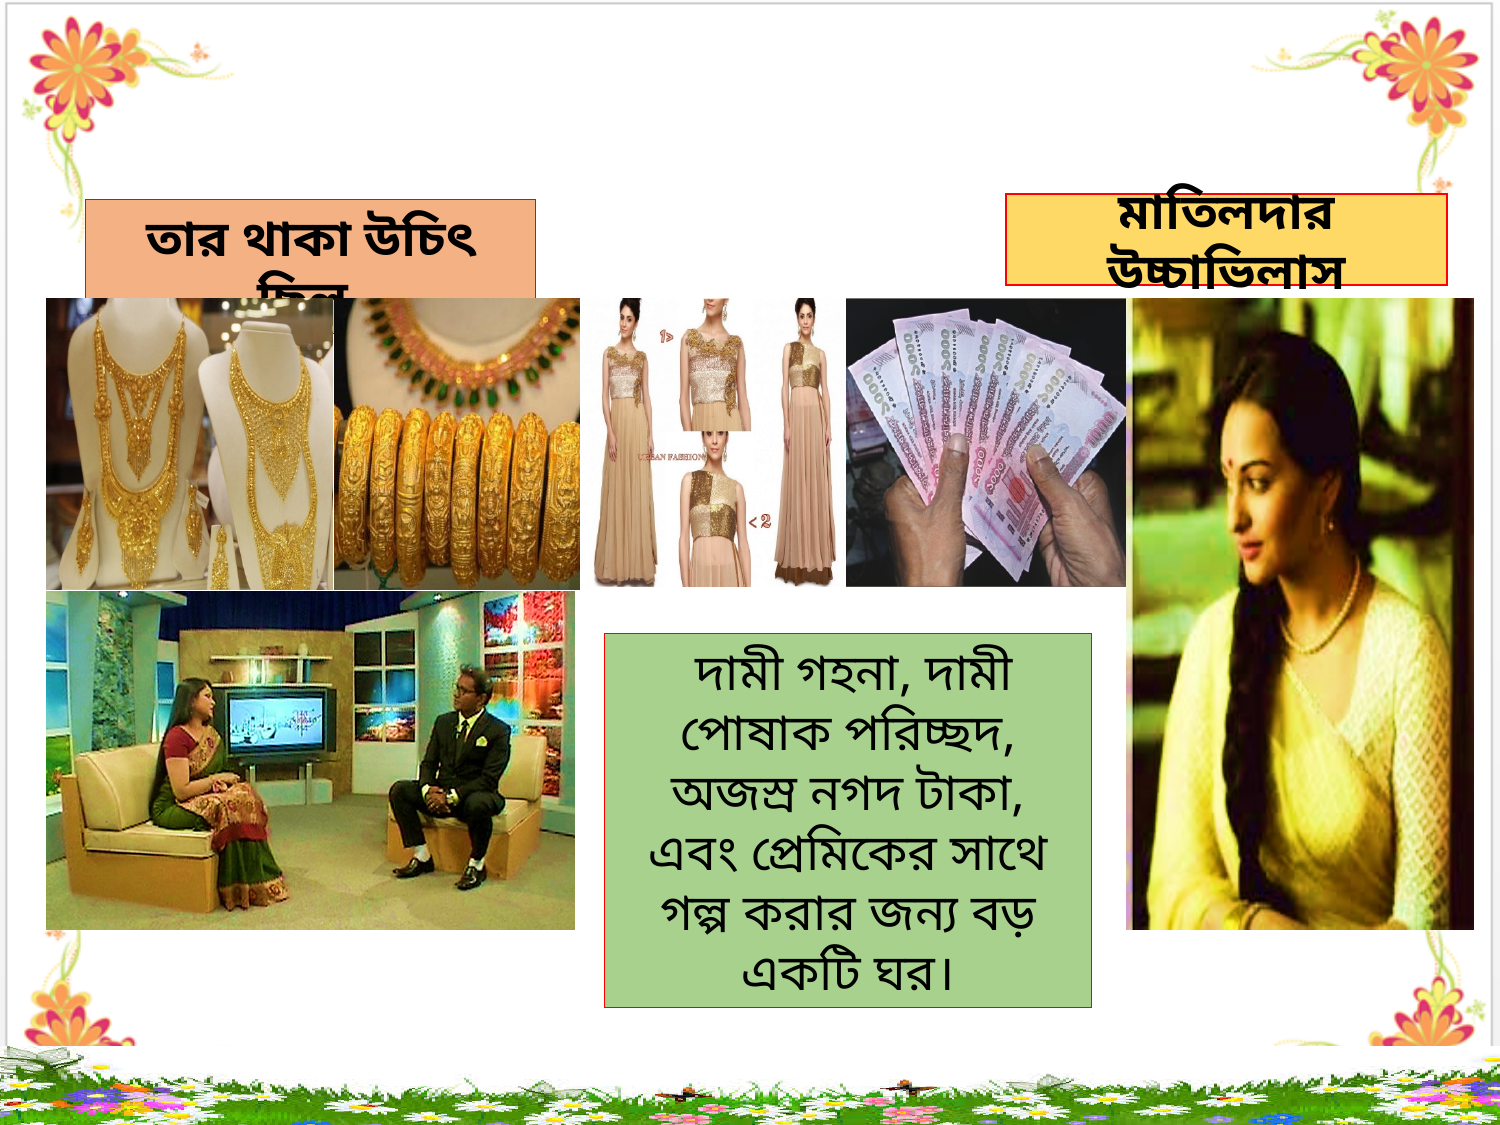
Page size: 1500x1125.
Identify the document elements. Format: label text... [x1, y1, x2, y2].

text_box মাতিলদার উচ্চাভিলাস [1005, 193, 1448, 286]
text_box দামী গহনা, দামী পোষাক পরিচ্ছদ, অজস্র নগদ টাকা, এবং প্রেমিকের সাথে গল্প করার জন্য বড় একটি ঘর। [604, 633, 1092, 1008]
text_box [0, 1046, 1500, 1125]
picture [0, 0, 1500, 1046]
text_box তার থাকা উচিৎ ছিল- [85, 199, 536, 334]
